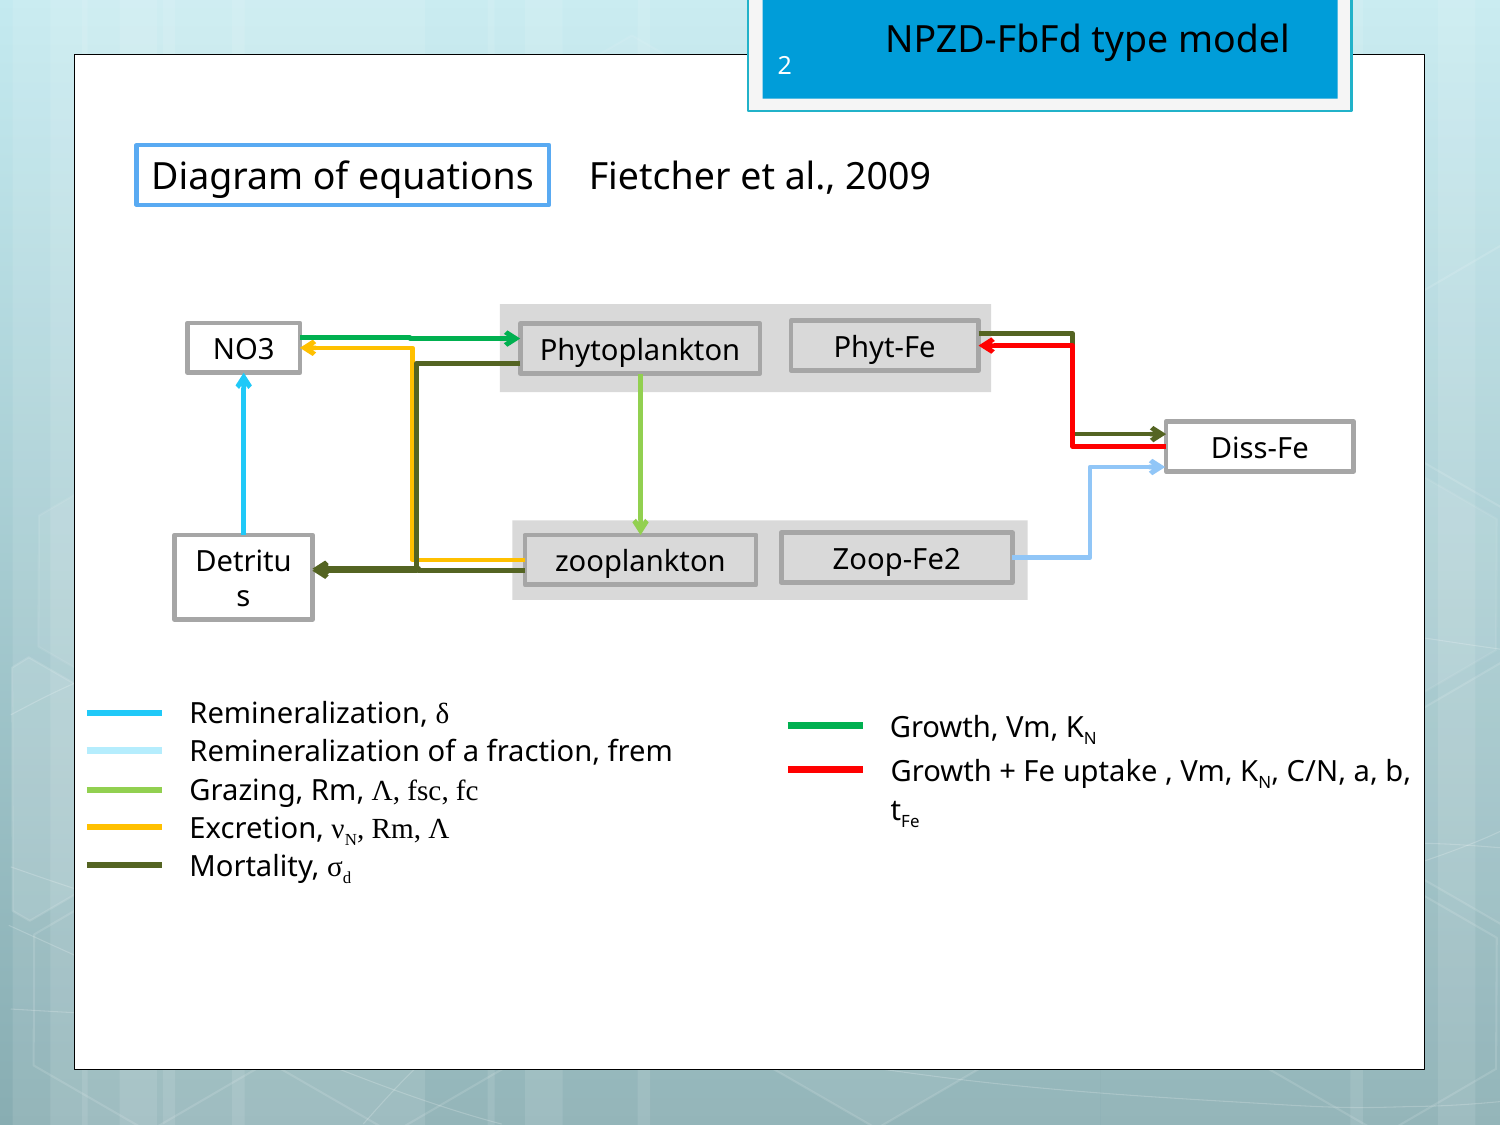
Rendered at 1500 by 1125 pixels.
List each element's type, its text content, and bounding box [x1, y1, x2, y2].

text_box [299, 347, 526, 561]
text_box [978, 333, 1167, 345]
text_box [511, 519, 1029, 601]
text_box Mortality, σd [174, 839, 755, 894]
text_box Growth, Vm, KN [875, 700, 1456, 755]
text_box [312, 363, 521, 568]
text_box [499, 303, 992, 393]
text_box Zoop-Fe2 [781, 532, 1013, 583]
text_box NPZD-FbFd type model [870, 7, 1306, 67]
text_box Diagram of equations [136, 145, 550, 205]
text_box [978, 345, 1167, 448]
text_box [1012, 466, 1166, 559]
text_box Diss-Fe [1166, 421, 1354, 472]
text_box Growth + Fe uptake , Vm, KN, C/N, a, b, tFe [875, 744, 1457, 839]
text_box Remineralization of a fraction, frem [174, 738, 755, 764]
text_box Detritus [174, 534, 313, 620]
slide_number 2 [762, 36, 982, 97]
text_box NO3 [187, 322, 300, 373]
text_box Phytoplankton [520, 323, 761, 374]
text_box Remineralization, δ [174, 687, 755, 738]
text_box zooplankton [524, 534, 757, 585]
text_box Excretion, νN, Rm, Λ [174, 801, 755, 839]
text_box Fietcher et al., 2009 [573, 145, 947, 205]
text_box Phyt-Fe [791, 320, 979, 371]
text_box Grazing, Rm, Λ, fsc, fc [174, 764, 755, 801]
